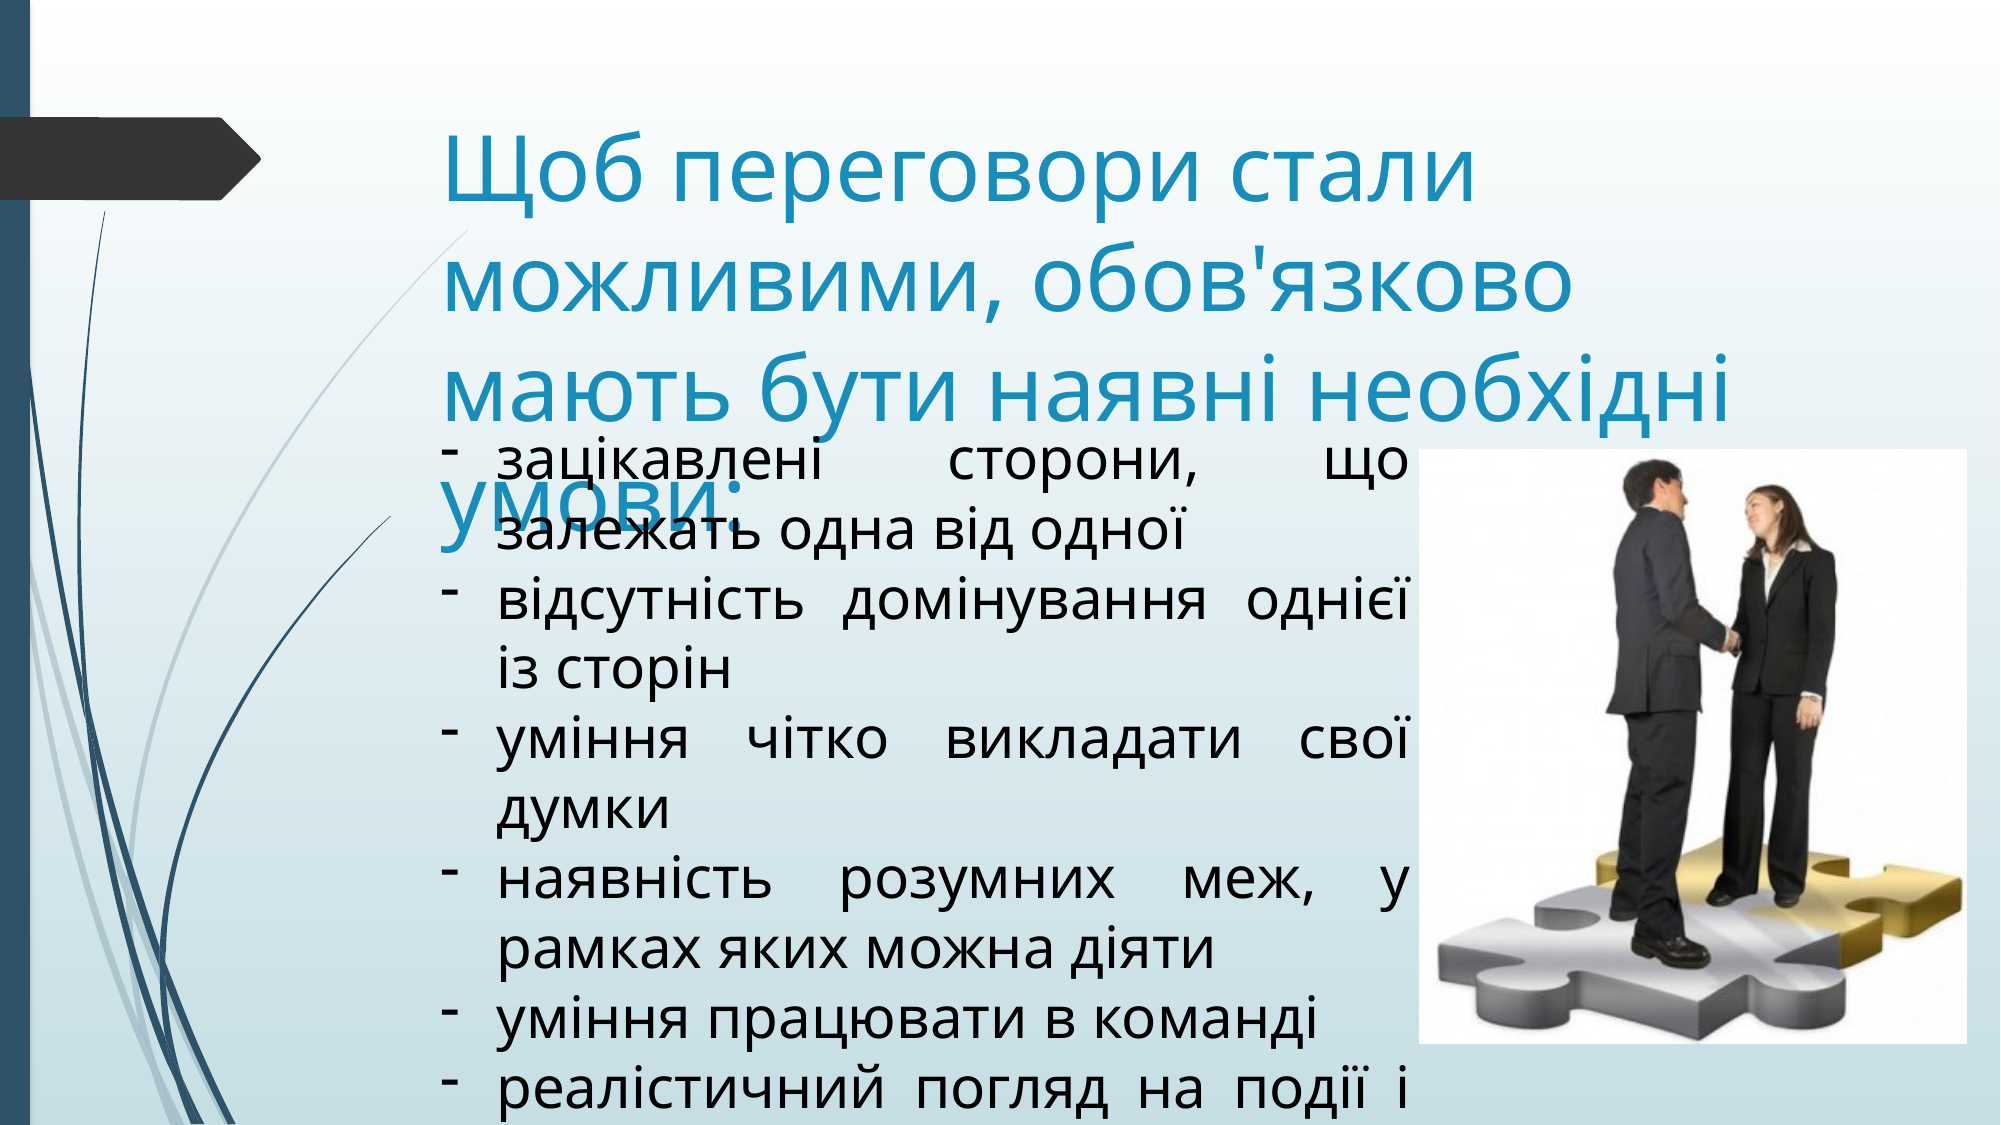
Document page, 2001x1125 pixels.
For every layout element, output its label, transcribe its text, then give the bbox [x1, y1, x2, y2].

text_box зацікавлені сторони, що залежать одна від одної відсутність домінування однієї із сторін уміння чітко викладати свої думки наявність розумних меж, у рамках яких можна діяти уміння працювати в команді реалістичний погляд на події і т.ін. [425, 413, 1426, 1125]
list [1418, 449, 1967, 1044]
title Щоб переговори стали можливими, обов'язково мають бути наявні необхідні умови: [425, 102, 1888, 313]
